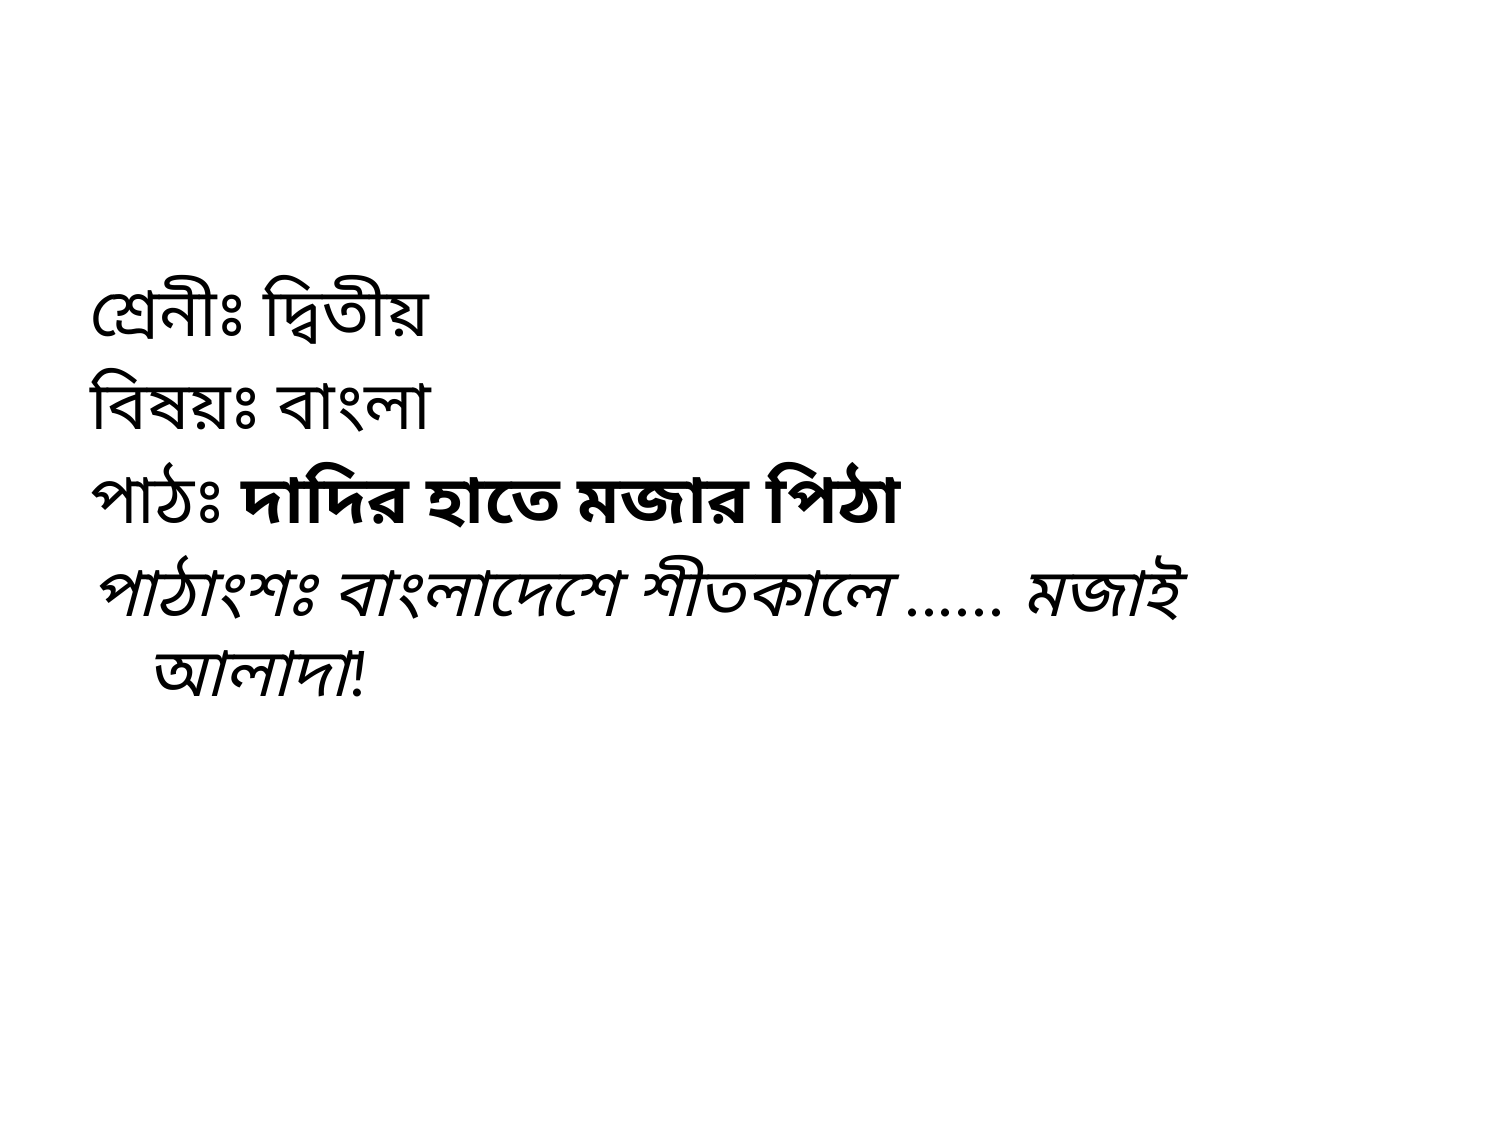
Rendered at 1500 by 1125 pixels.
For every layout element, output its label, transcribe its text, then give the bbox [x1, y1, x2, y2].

list শ্রেনীঃ দ্বিতীয় বিষয়ঃ বাংলা পাঠঃ দাদির হাতে মজার পিঠা পাঠাংশঃ বাংলাদেশে শীতকালে ...... মজাই আলাদা! [75, 262, 1425, 1005]
